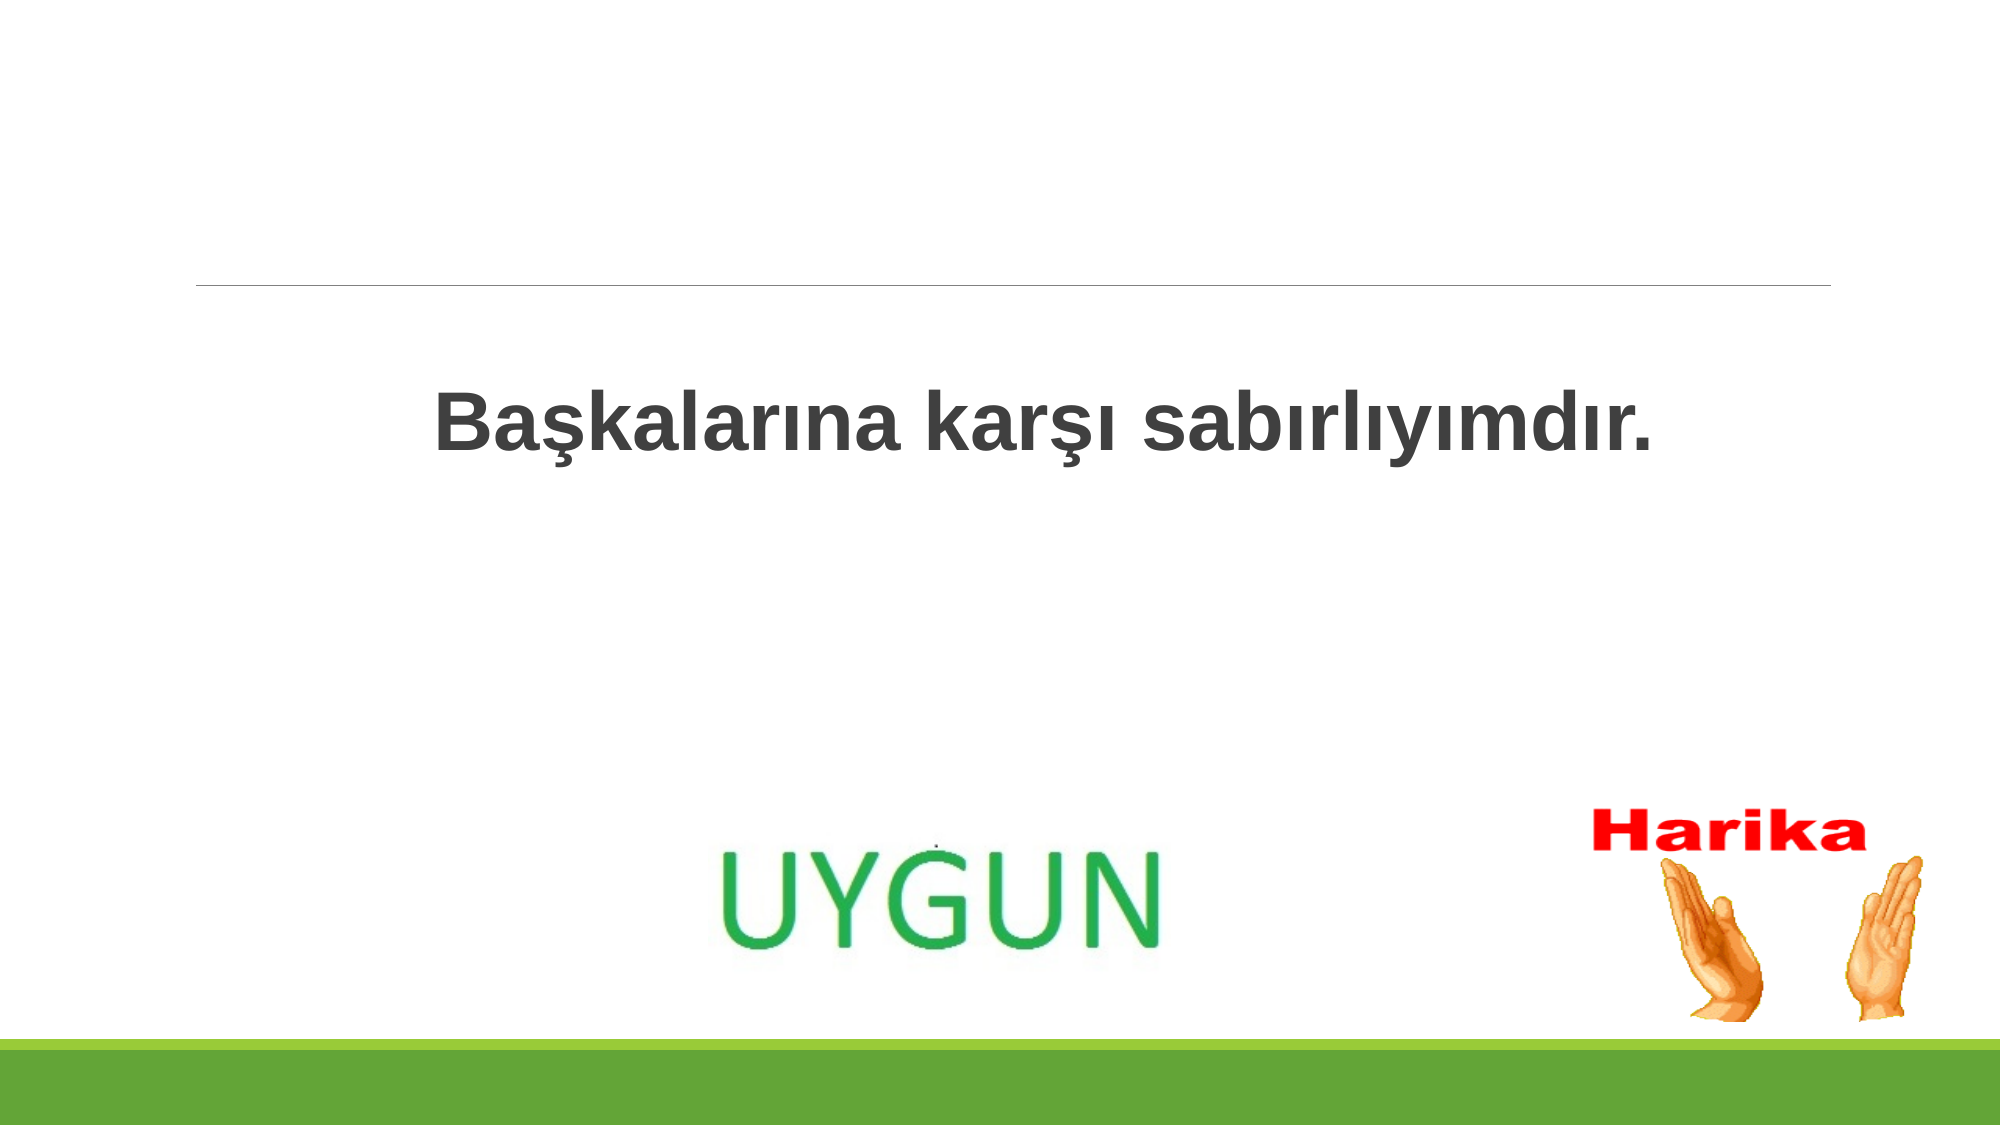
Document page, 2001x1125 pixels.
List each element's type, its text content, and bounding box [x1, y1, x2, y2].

list Başkalarına karşı sabırlıyımdır. [324, 270, 1675, 555]
picture [1580, 790, 2000, 1023]
picture [707, 820, 1172, 993]
